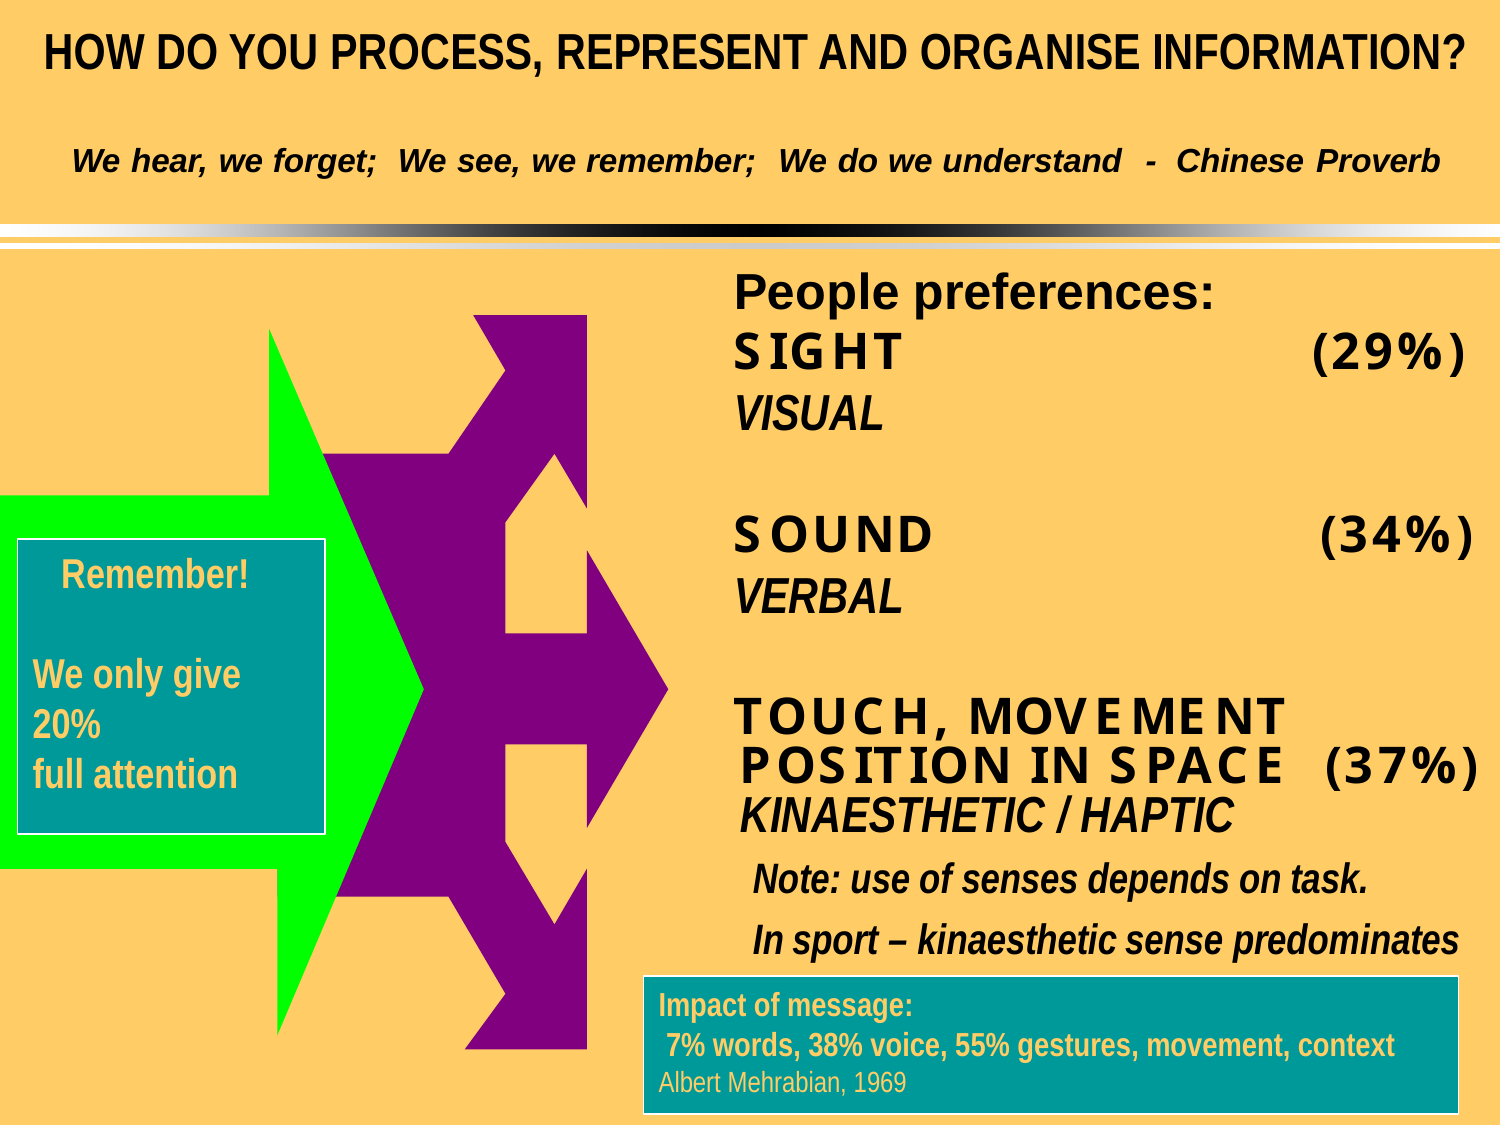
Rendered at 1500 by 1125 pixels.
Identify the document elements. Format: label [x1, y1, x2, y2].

text_box [0, 0, 1500, 1125]
